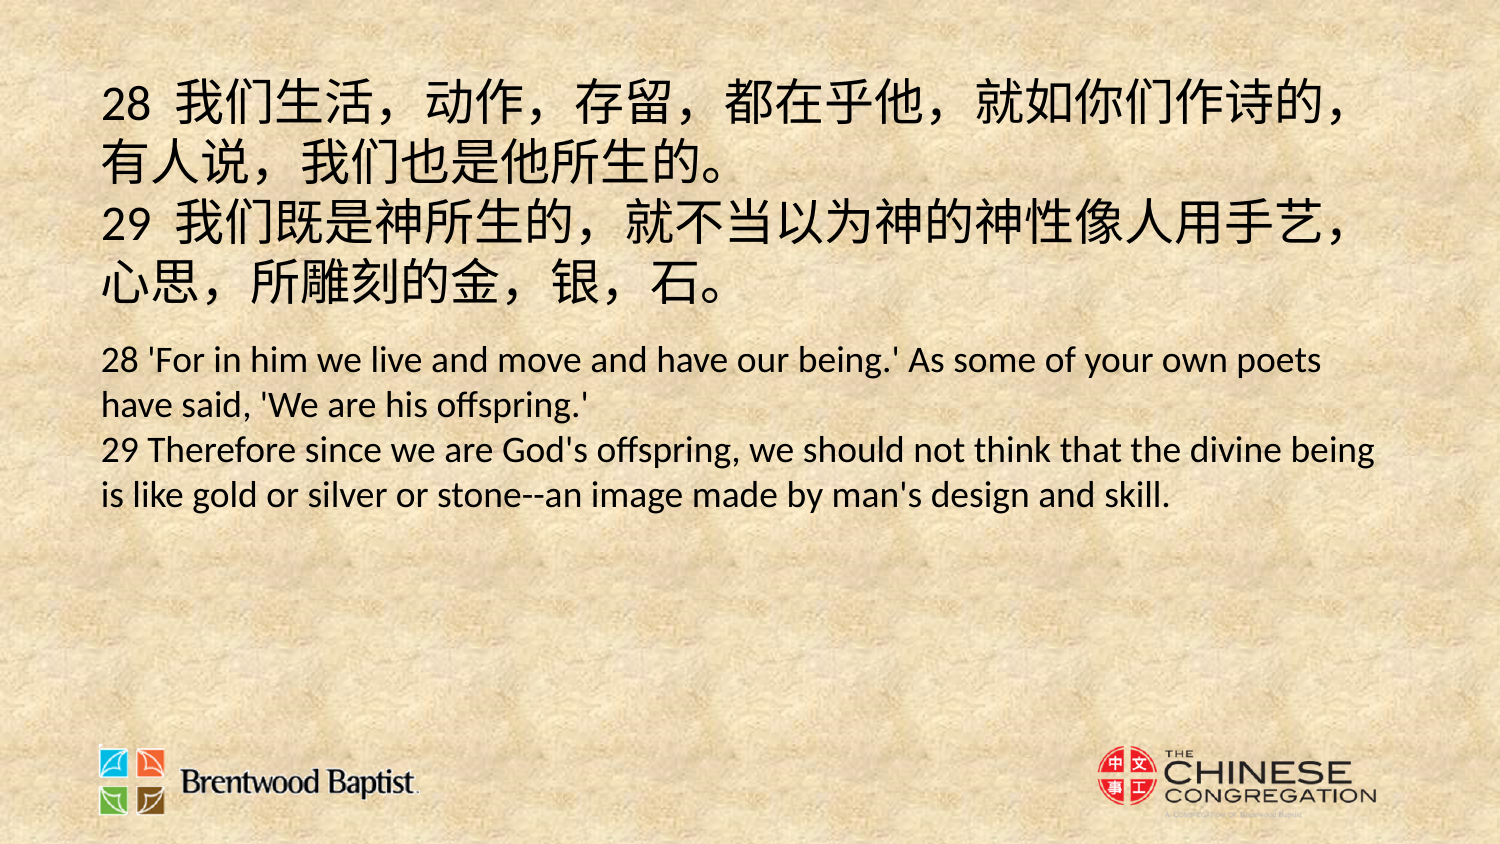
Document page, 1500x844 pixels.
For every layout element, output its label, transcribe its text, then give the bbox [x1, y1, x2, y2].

text_box 28 我们生活，动作，存留，都在乎他，就如你们作诗的，有人说，我们也是他所生的。 29 我们既是神所生的，就不当以为神的神性像人用手艺，心思，所雕刻的金，银，石。 28 'For in him we live and move and have our being.' As some of your own poets have said, 'We are his offspring.' 29 Therefore since we are God's offspring, we should not think that the divine being is like gold or silver or stone--an image made by man's design and skill. [85, 62, 1407, 568]
picture [0, 0, 1500, 844]
